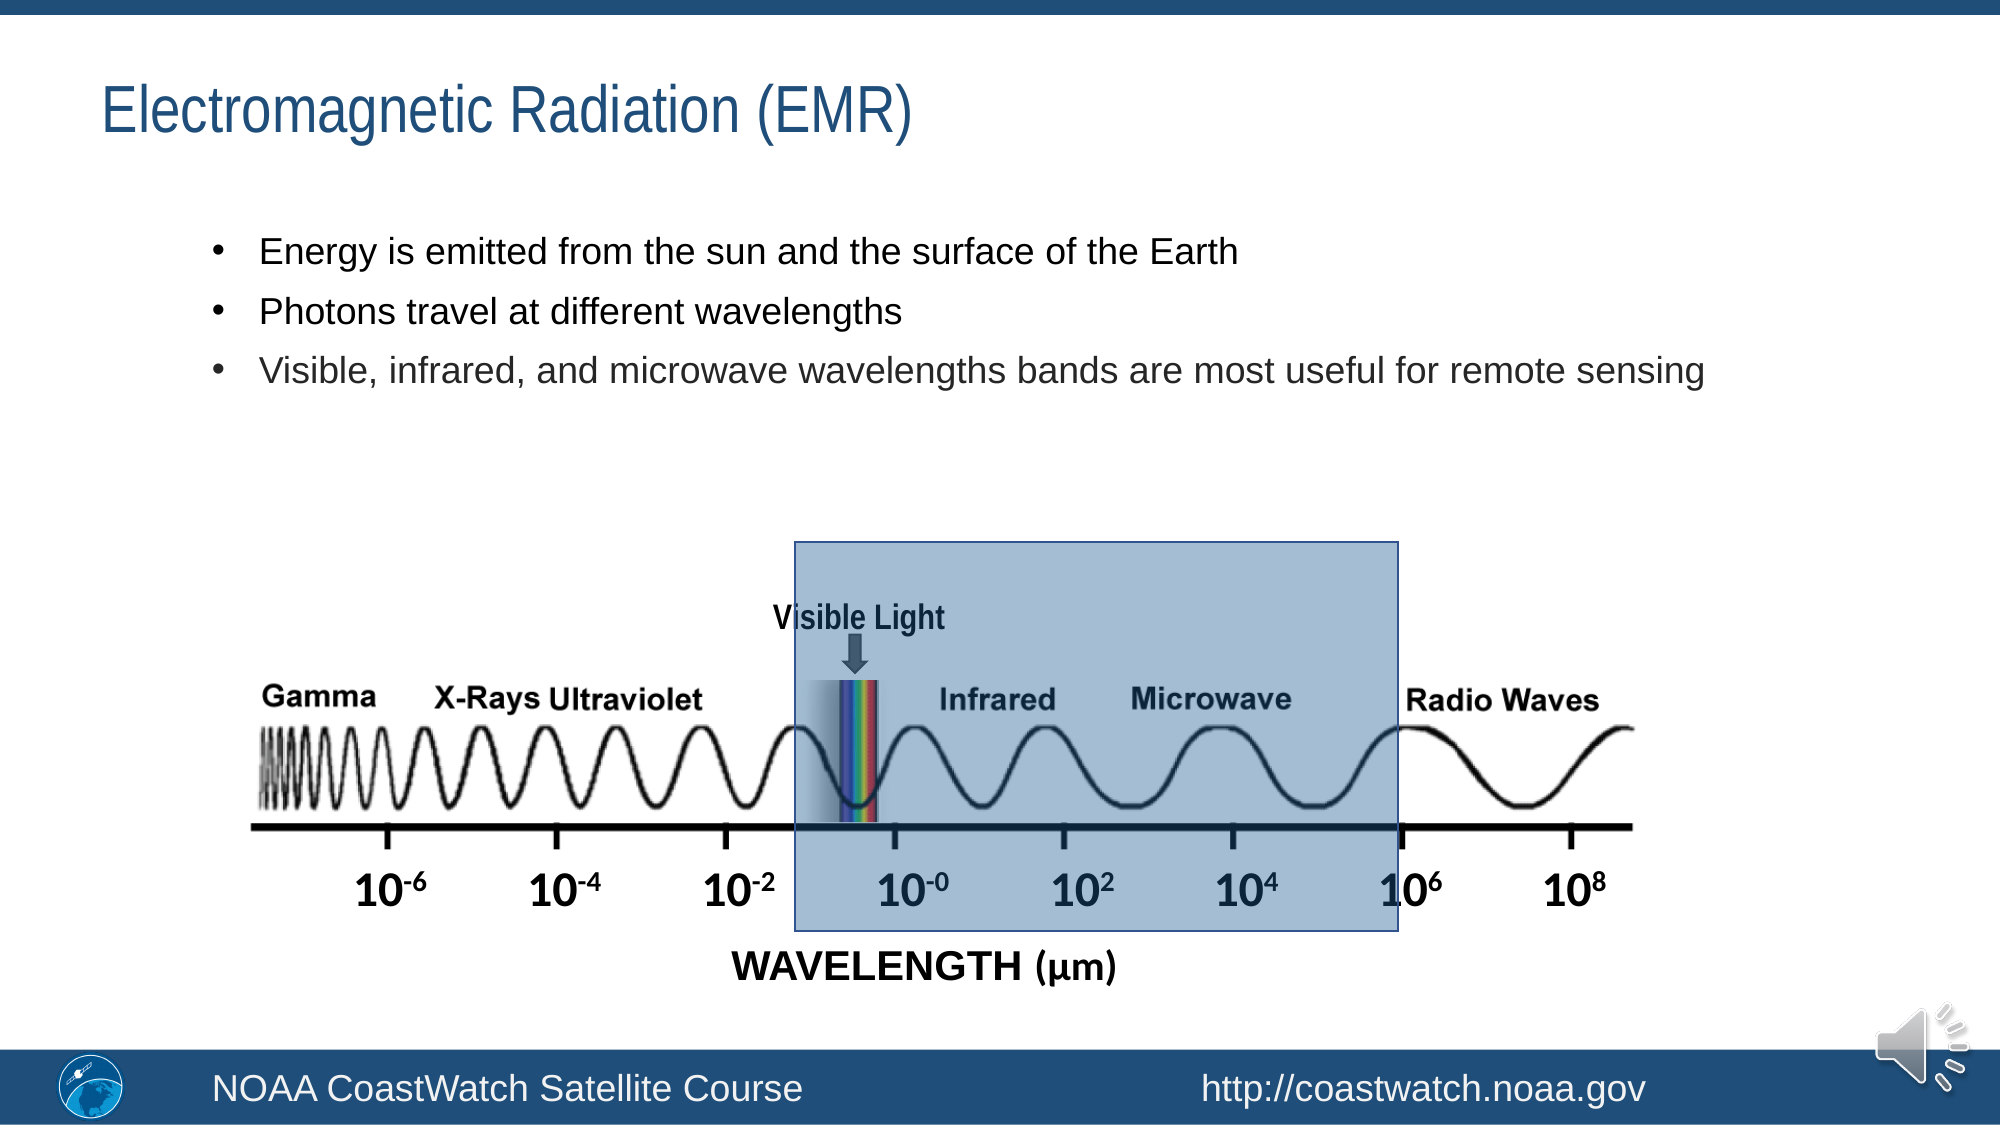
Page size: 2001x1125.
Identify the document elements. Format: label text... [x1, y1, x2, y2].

text_box Visible Light [757, 586, 795, 644]
picture [158, 679, 1722, 1012]
picture [1874, 999, 1976, 1101]
text_box Energy is emitted from the sun and the surface of the Earth Photons travel at different wavelengths Visible, infrared, and microwave wavelengths bands are most useful for remote sensing [196, 210, 2000, 399]
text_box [337, 849, 1625, 997]
picture [56, 1052, 125, 1121]
footer NOAA CoastWatch Satellite Course http://coastwatch.noaa.gov [196, 1056, 1734, 1117]
title Electromagnetic Radiation (EMR) [86, 1, 1812, 220]
text_box [795, 541, 1399, 677]
